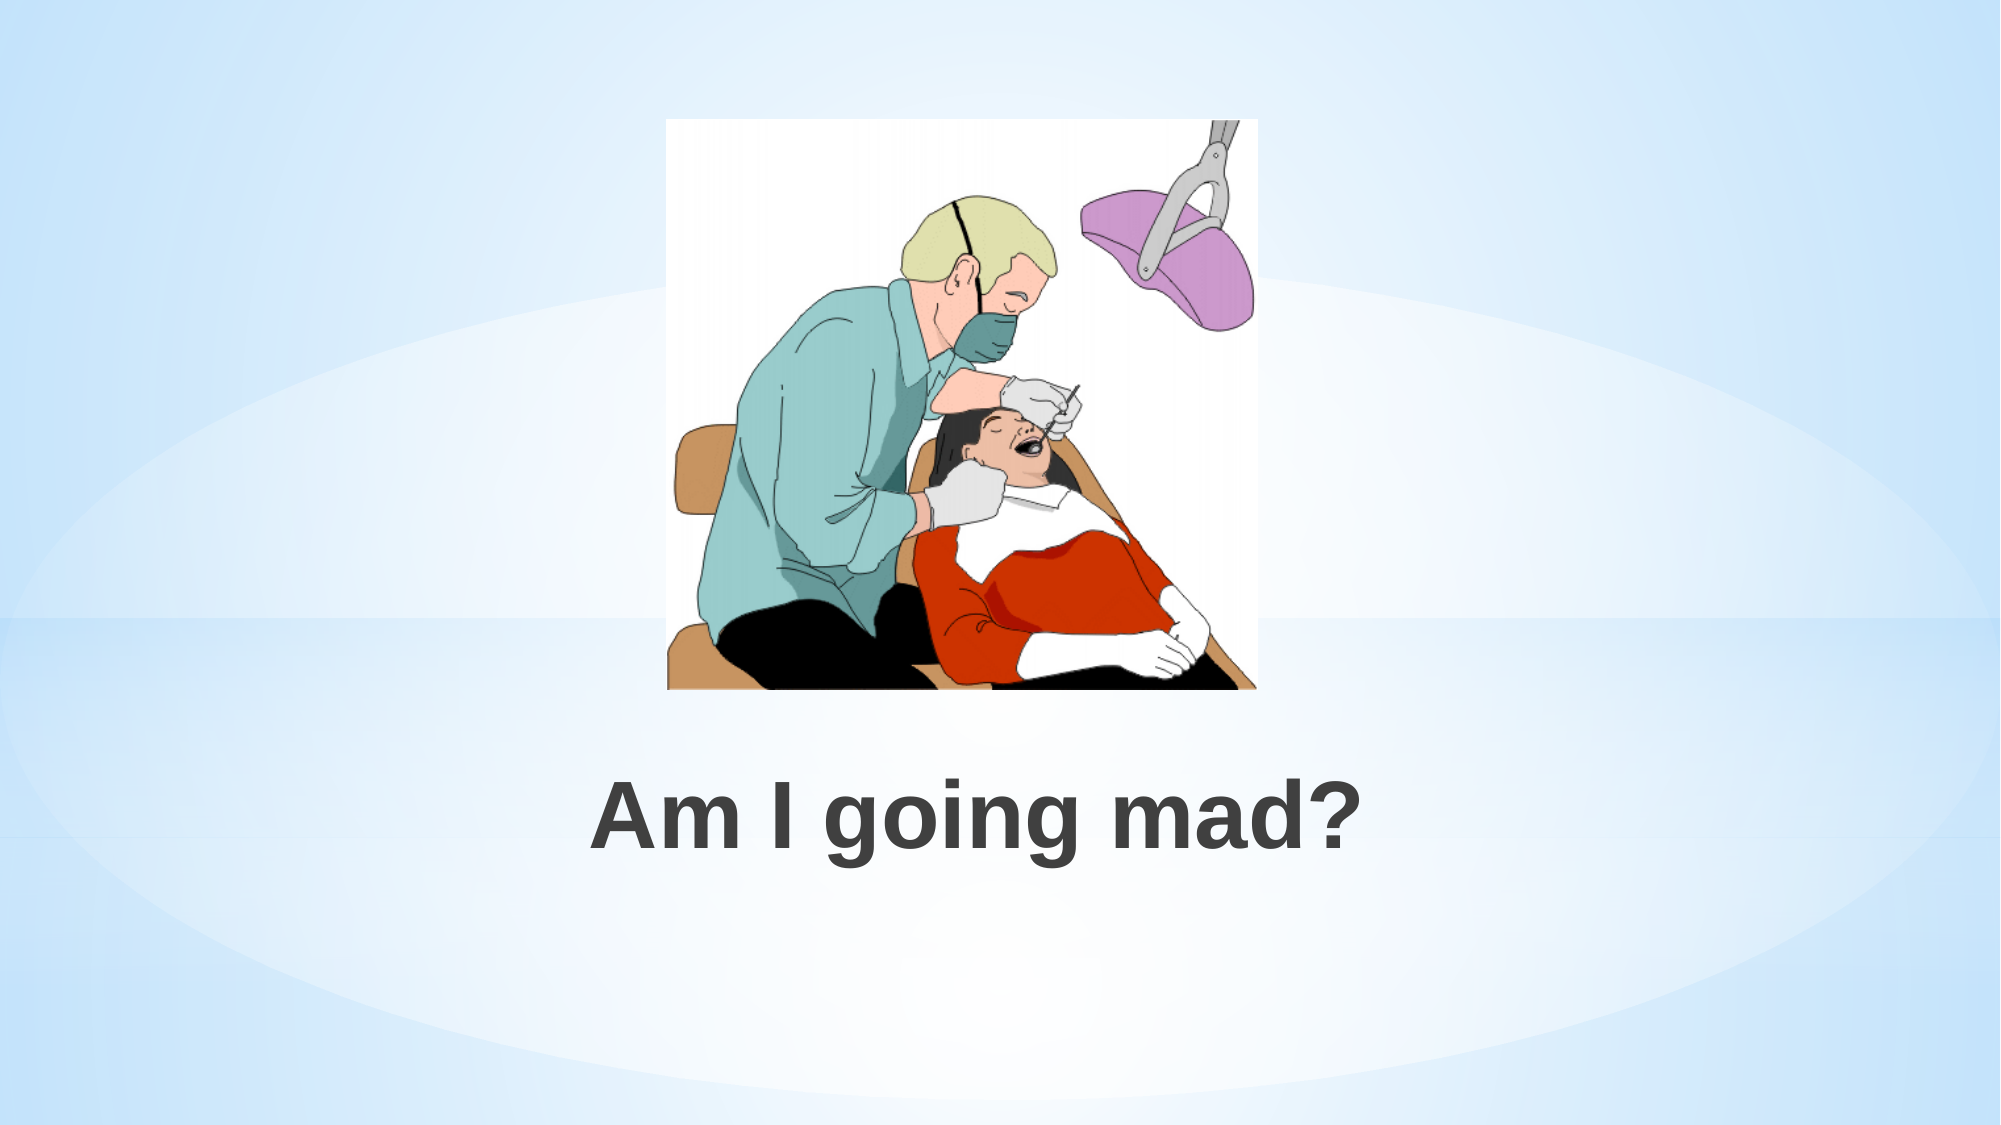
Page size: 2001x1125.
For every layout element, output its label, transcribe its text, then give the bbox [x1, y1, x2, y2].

text_box Am I going mad? [504, 745, 1450, 933]
picture [666, 119, 1259, 691]
